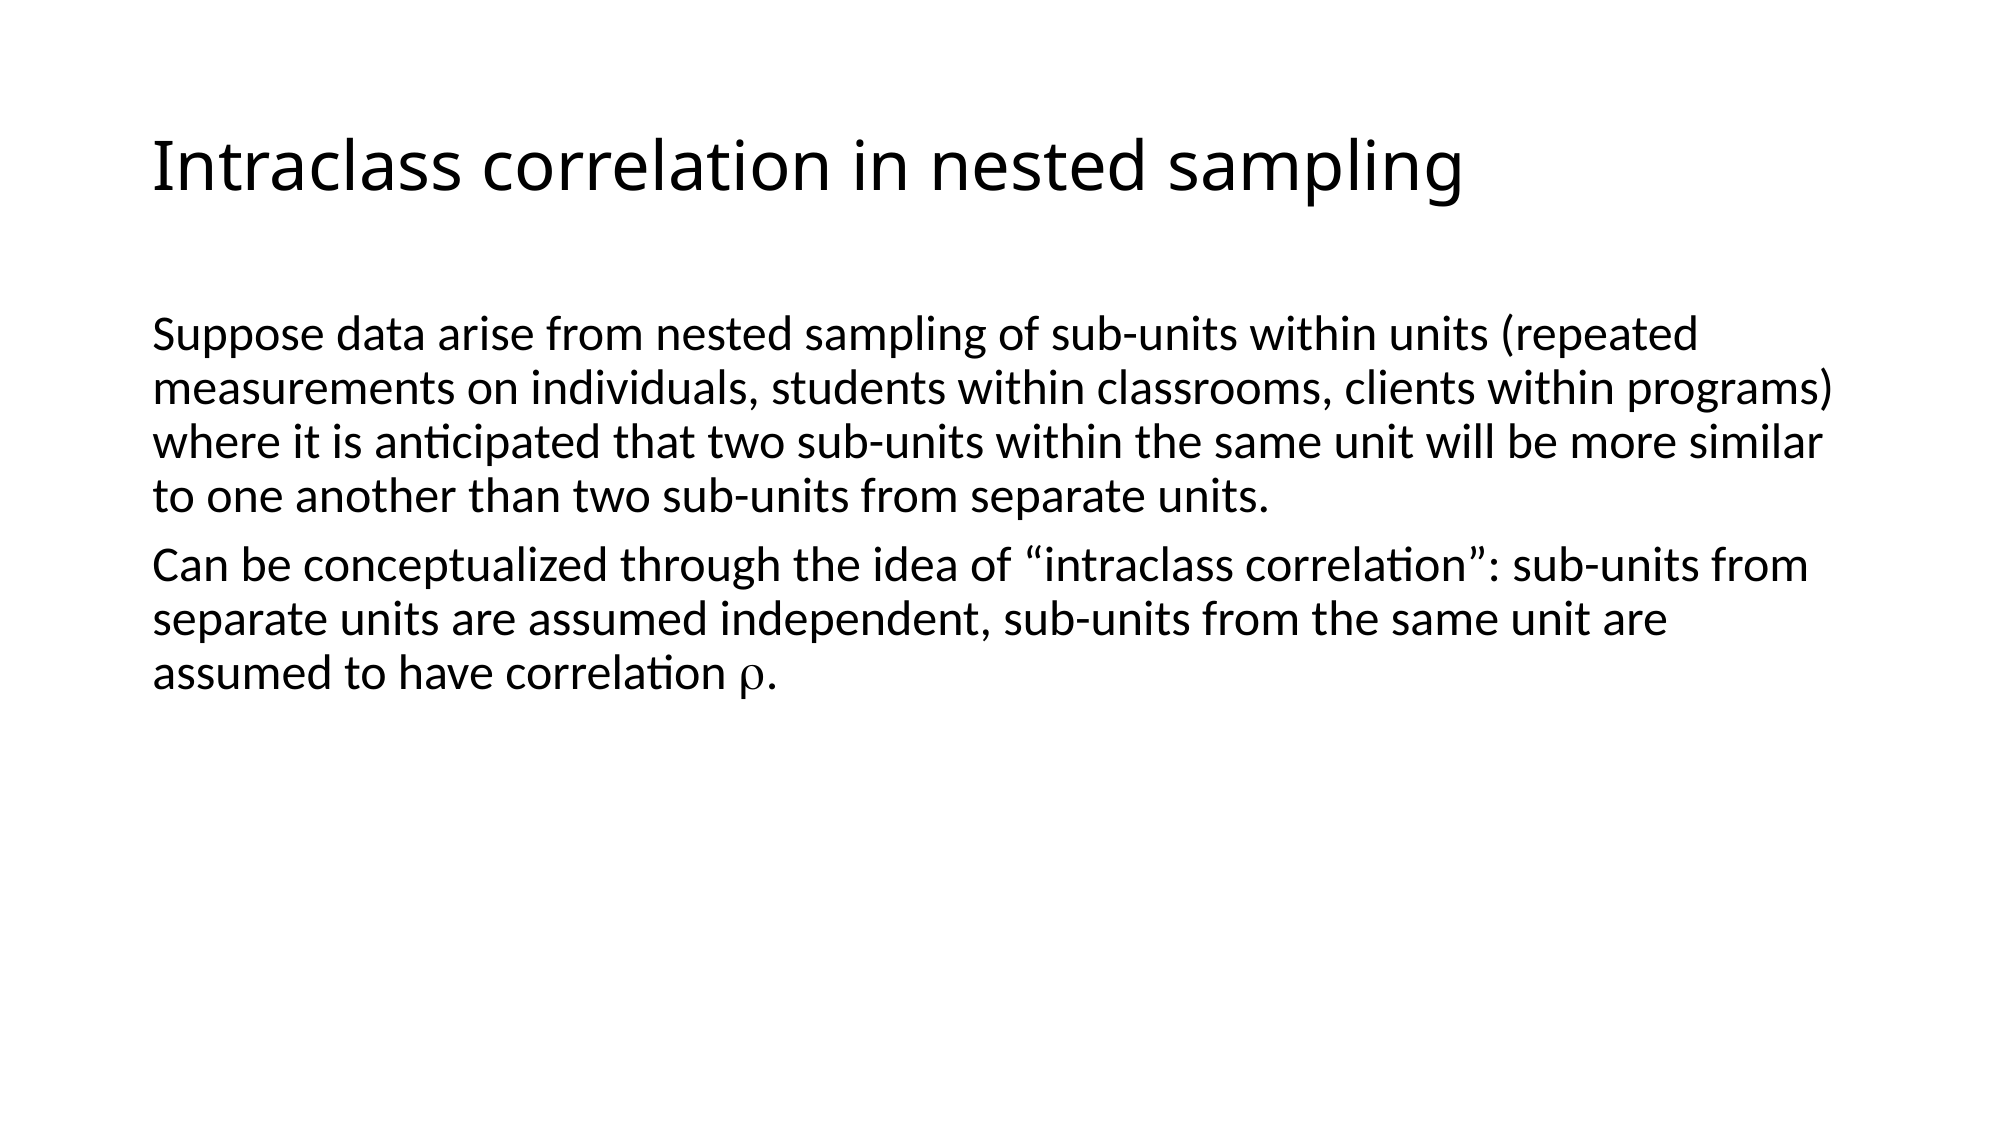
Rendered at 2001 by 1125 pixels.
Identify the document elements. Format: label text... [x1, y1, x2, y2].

title Intraclass correlation in nested sampling [137, 59, 1863, 278]
list Suppose data arise from nested sampling of sub-units within units (repeated measurements on individuals, students within classrooms, clients within programs) where it is anticipated that two sub-units within the same unit will be more similar to one another than two sub-units from separate units. Can be conceptualized through the idea of “intraclass correlation”: sub-units from separate units are assumed independent, sub-units from the same unit are assumed to have correlation . [137, 299, 1863, 1014]
